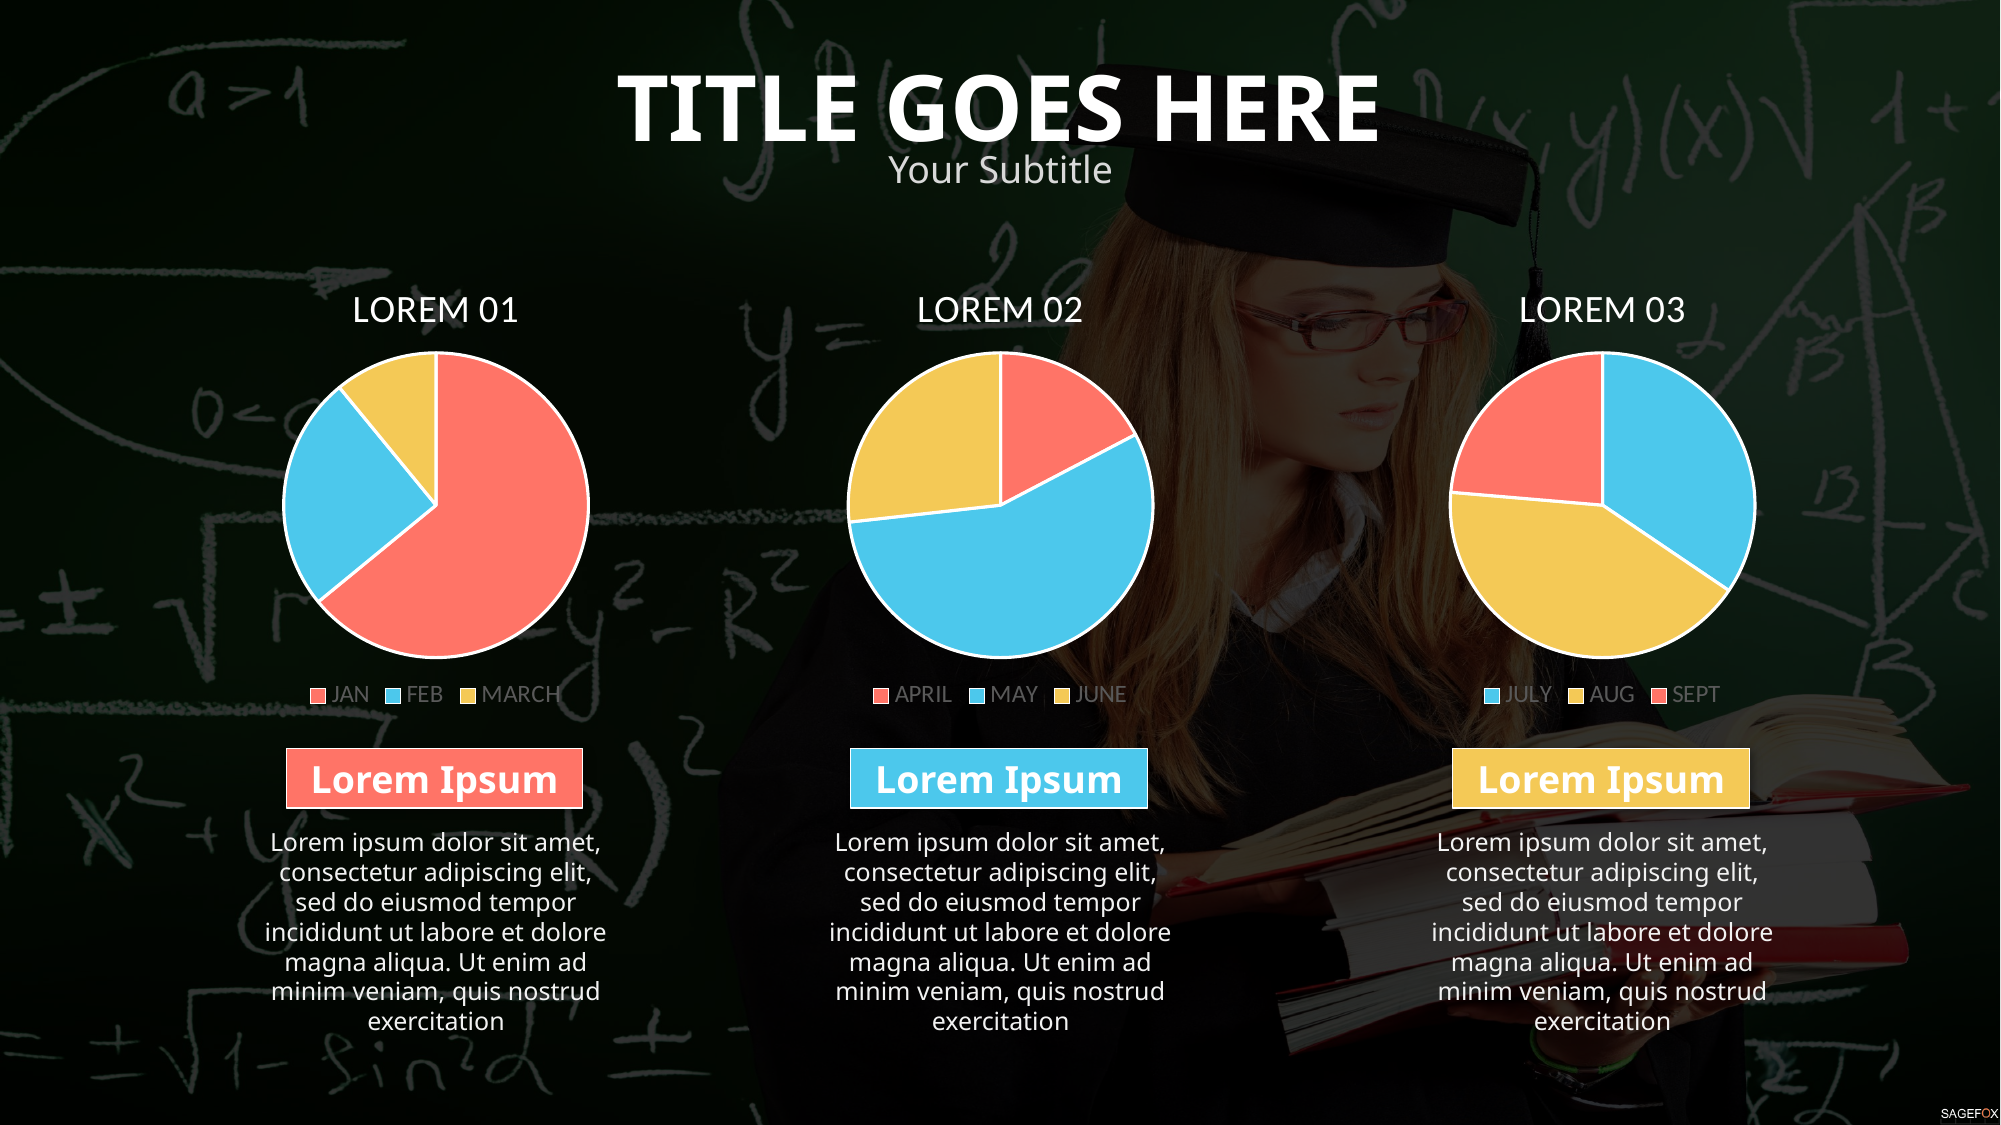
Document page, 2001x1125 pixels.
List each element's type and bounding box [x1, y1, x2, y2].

picture [0, 0, 2001, 1125]
text_box [813, 747, 1189, 1014]
text_box [548, 42, 1452, 199]
chart [1377, 264, 1828, 715]
text_box [1415, 747, 1791, 1014]
chart [775, 264, 1226, 715]
chart [211, 264, 662, 715]
text_box [248, 747, 624, 1014]
